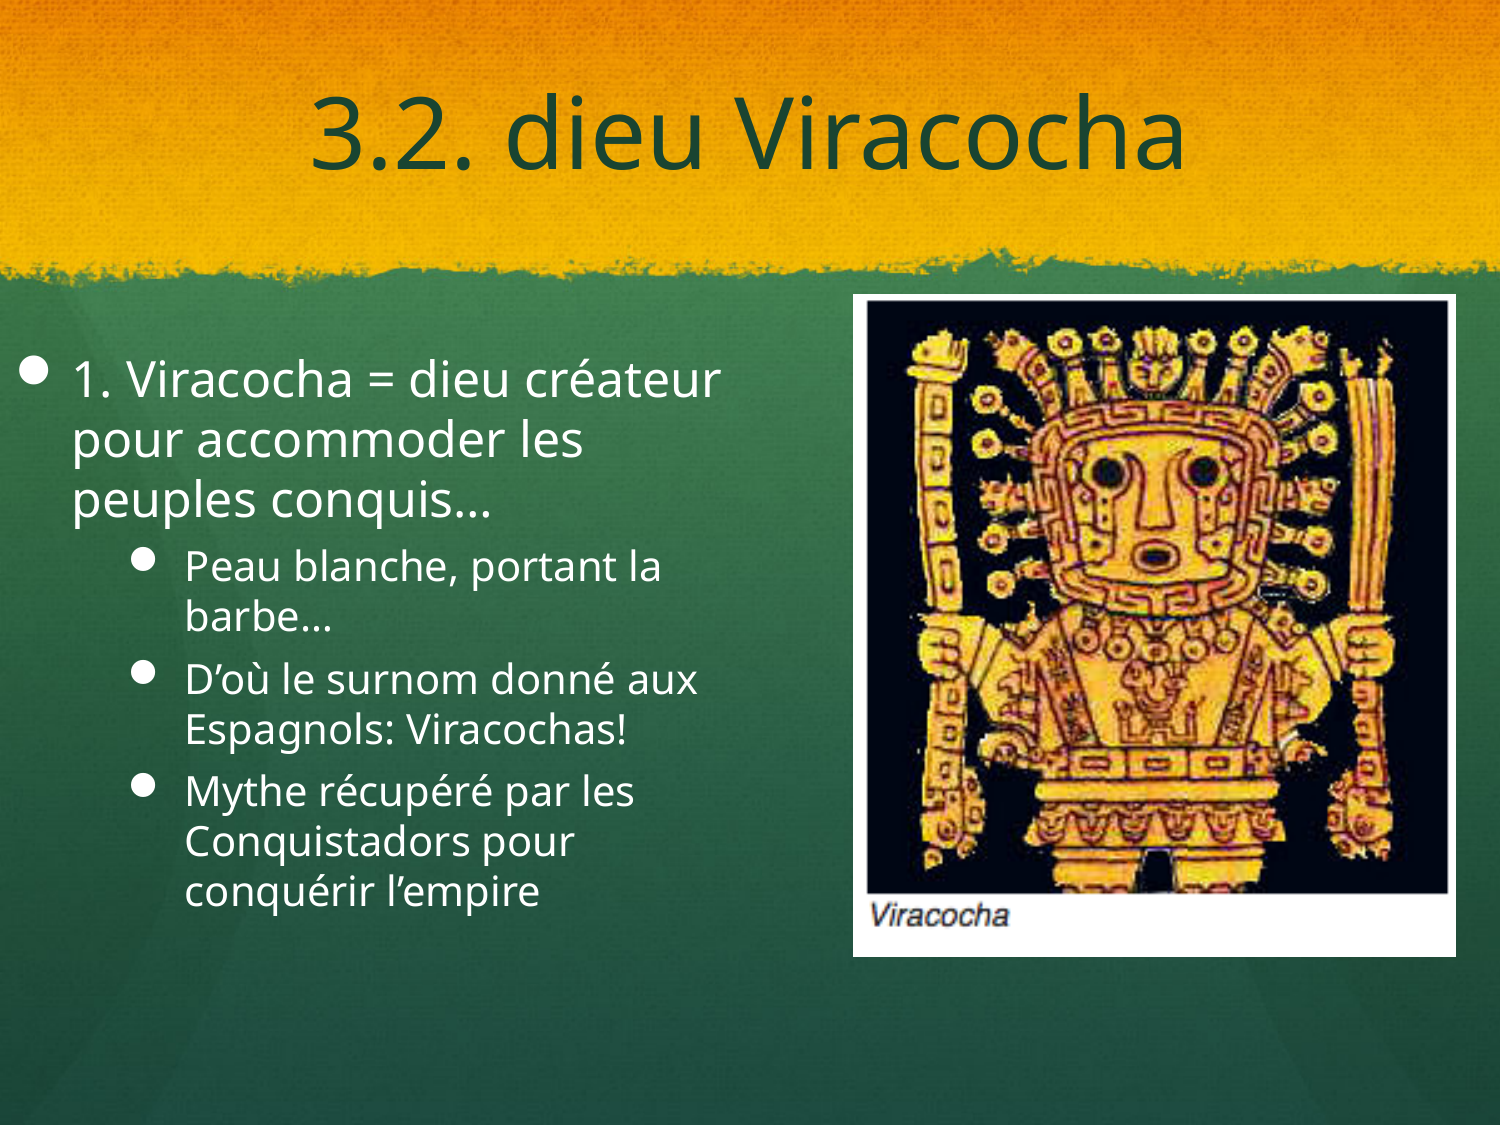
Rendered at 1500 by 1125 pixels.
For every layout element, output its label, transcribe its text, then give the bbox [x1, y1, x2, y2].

picture [0, 0, 1500, 1125]
list 1. Viracocha = dieu créateur pour accommoder les peuples conquis… Peau blanche, portant la barbe… D’où le surnom donné aux Espagnols: Viracochas! Mythe récupéré par les Conquistadors pour conquérir l’empire [0, 339, 755, 1125]
title 3.2. dieu Viracocha [125, 13, 1375, 246]
